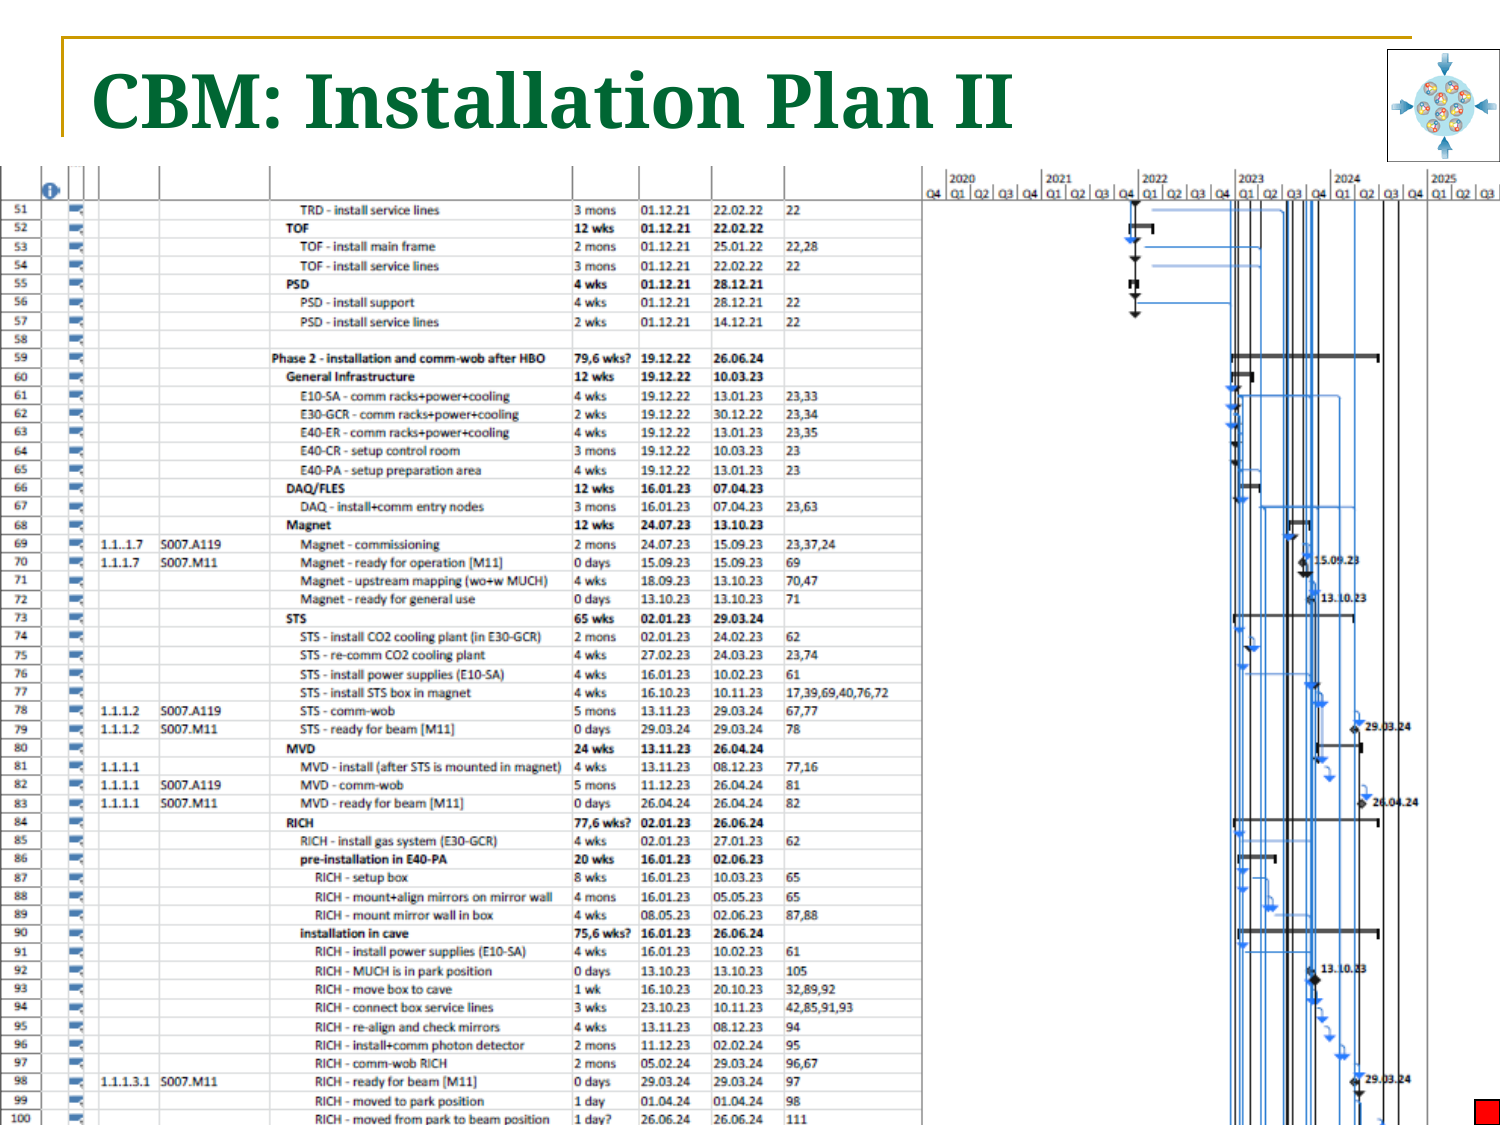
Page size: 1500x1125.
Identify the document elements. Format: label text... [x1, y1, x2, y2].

title CBM: Installation Plan II [75, 45, 1425, 164]
picture [1425, 49, 1500, 162]
picture [0, 165, 1500, 1125]
